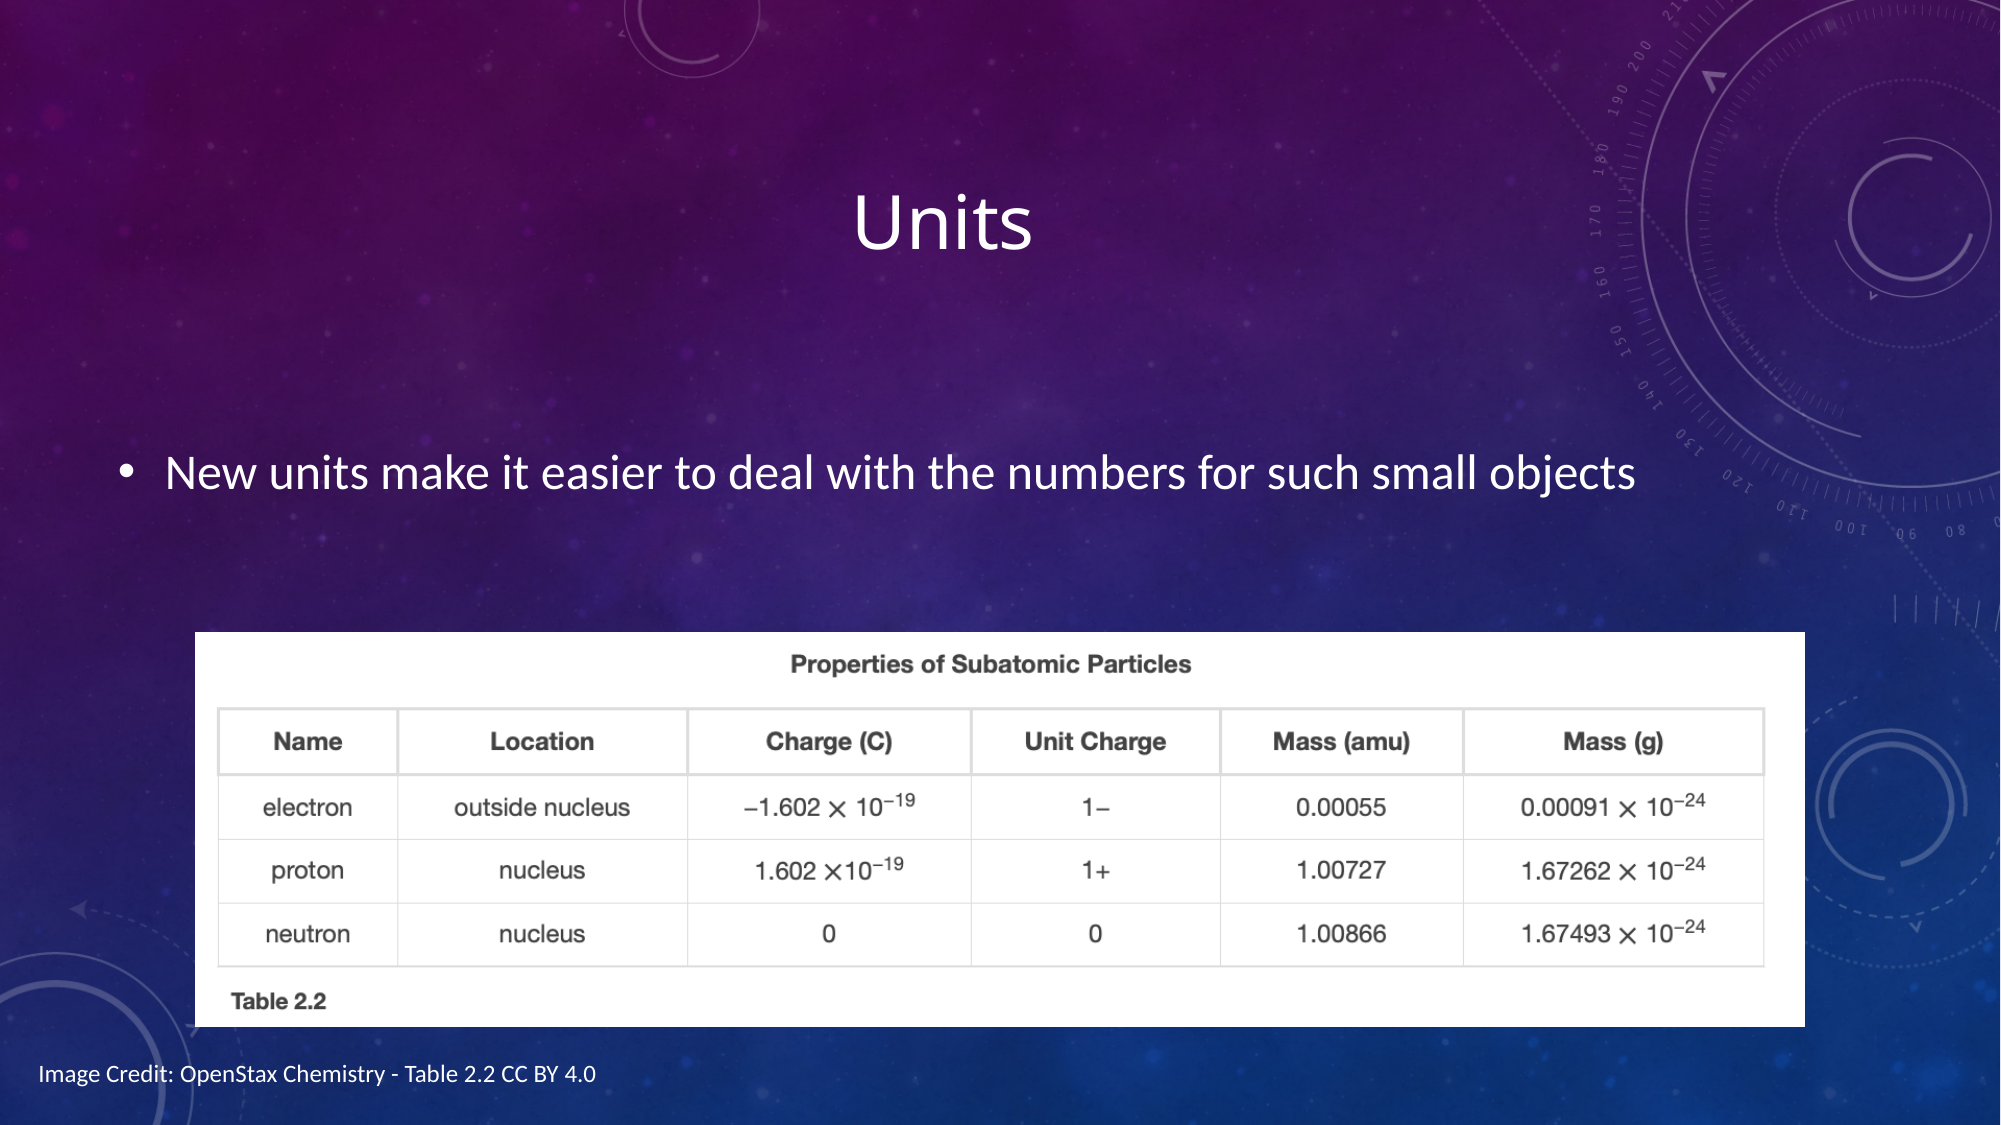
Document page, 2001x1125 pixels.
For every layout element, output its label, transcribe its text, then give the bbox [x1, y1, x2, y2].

list New units make it easier to deal with the numbers for such small objects [109, 330, 1891, 610]
title Units [111, 99, 1775, 330]
text_box Image Credit: OpenStax Chemistry - Table 2.2 CC BY 4.0 [30, 1049, 1970, 1095]
picture [0, 0, 2001, 1125]
